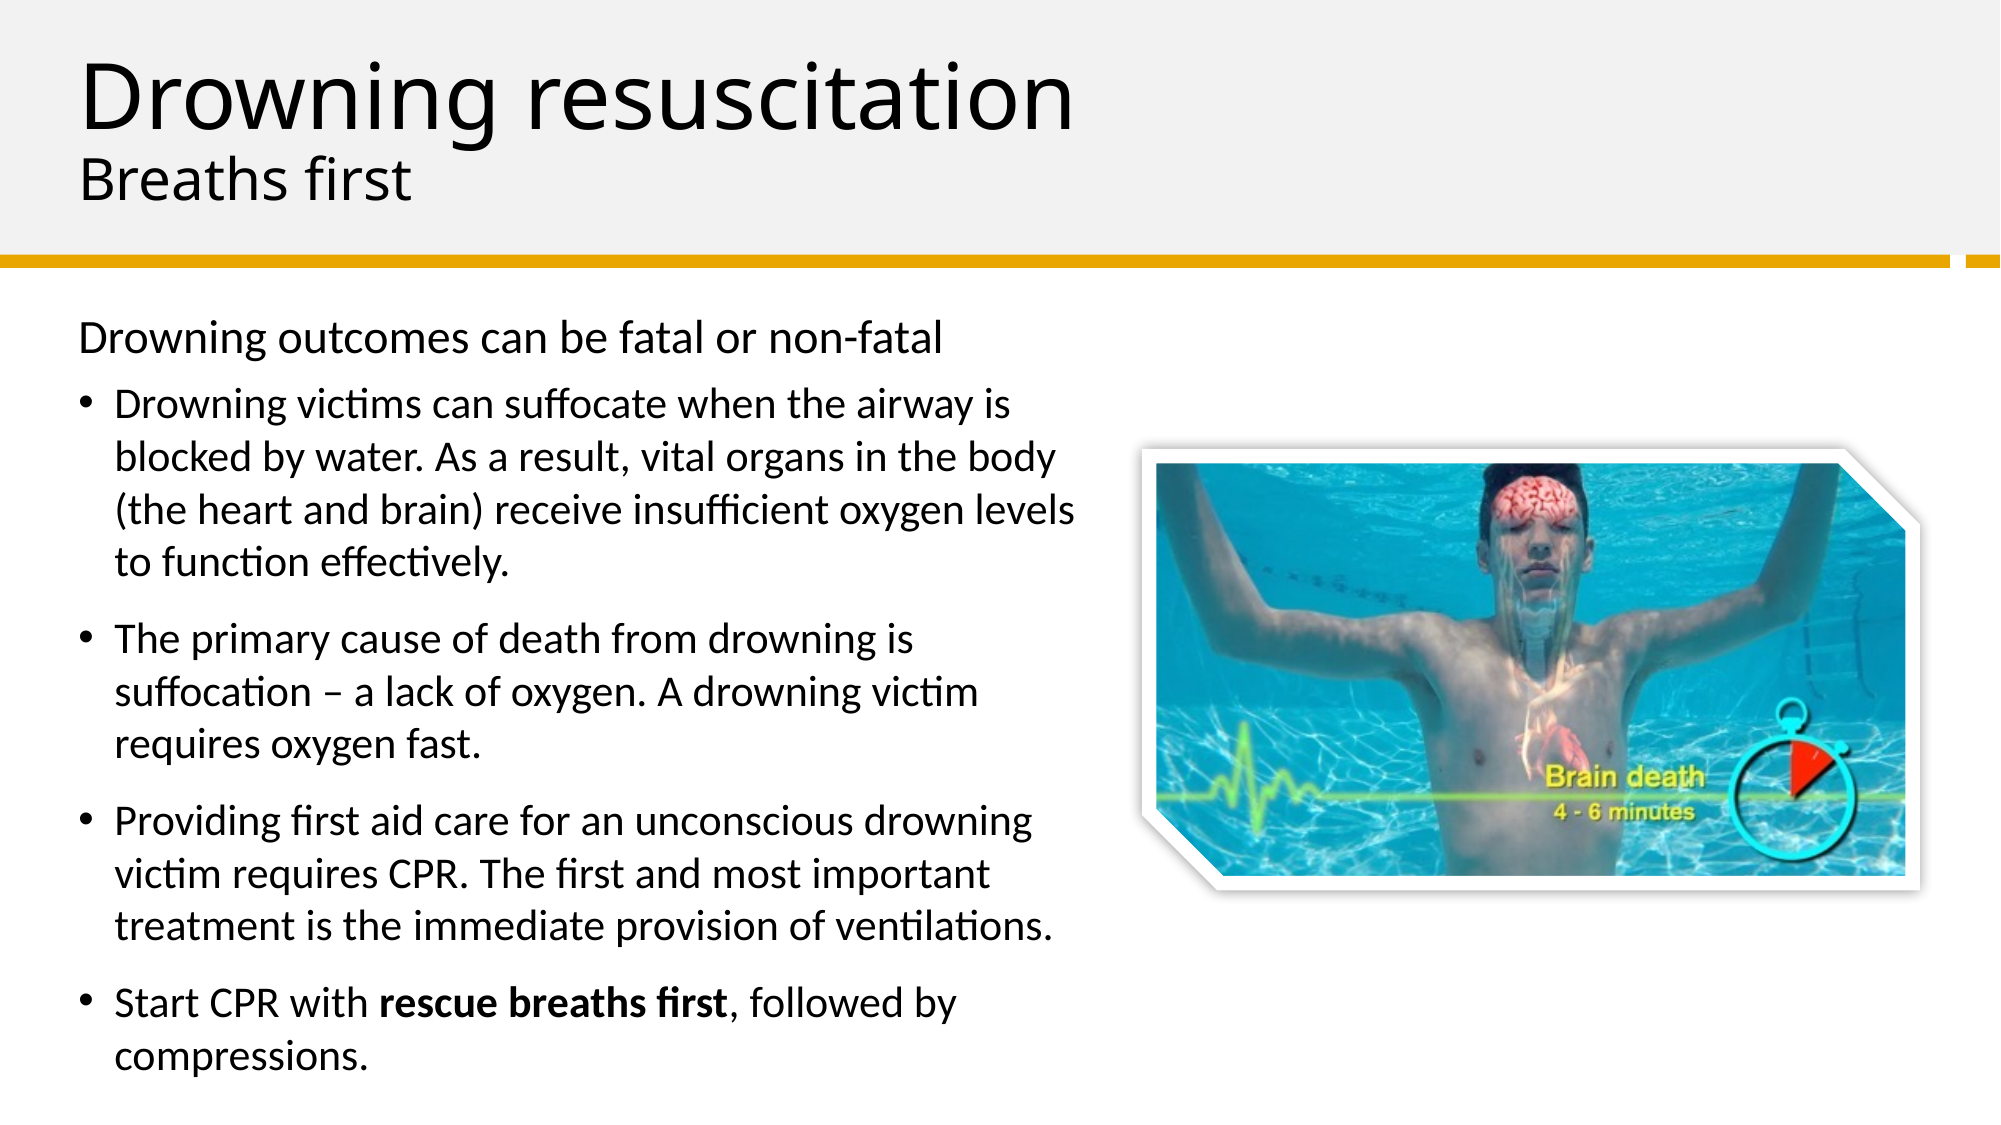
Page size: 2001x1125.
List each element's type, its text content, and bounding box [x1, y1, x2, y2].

title Drowning resuscitation Breaths first [63, 34, 1863, 230]
list Drowning outcomes can be fatal or non-fatal Drowning victims can suffocate when the airway is blocked by water. As a result, vital organs in the body (the heart and brain) receive insufficient oxygen levels to function effectively. The primary cause of death from drowning is suffocation – a lack of oxygen. A drowning victim requires oxygen fast. Providing first aid care for an unconscious drowning victim requires CPR. The first and most important treatment is the immediate provision of ventilations. Start CPR with rescue breaths first, followed by compressions. [63, 297, 1120, 1091]
picture [1149, 456, 1913, 884]
